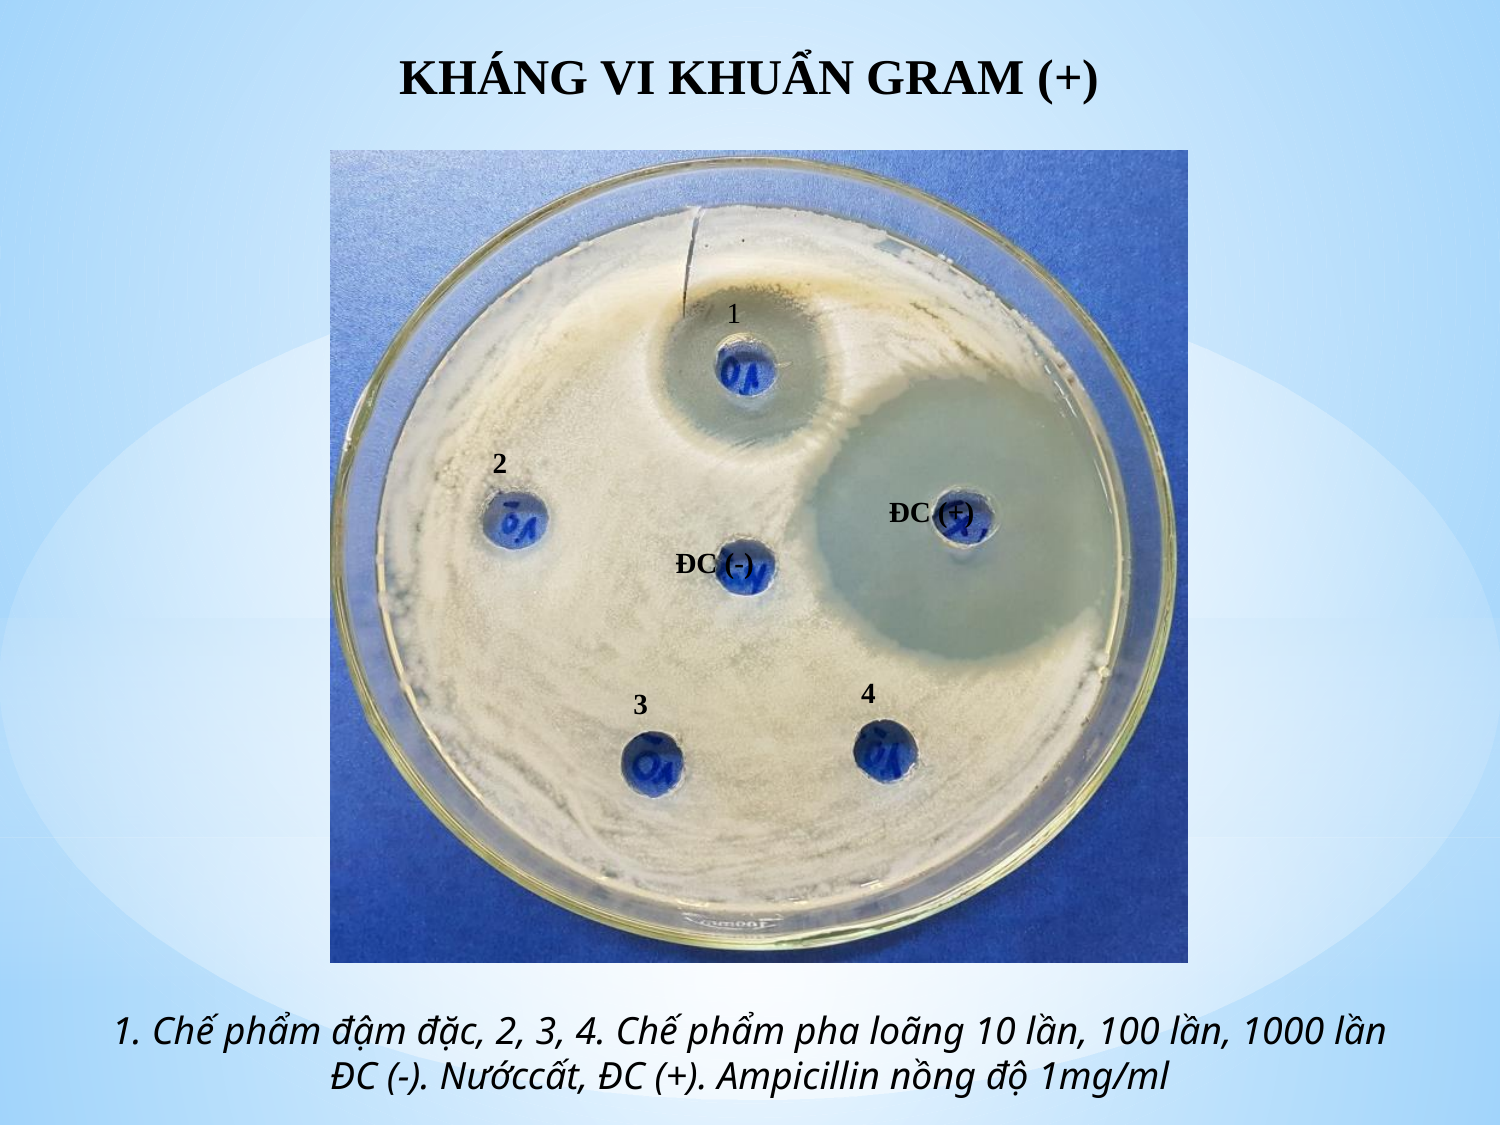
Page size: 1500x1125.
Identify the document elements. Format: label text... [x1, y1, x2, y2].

text_box 1. Chế phẩm đậm đặc, 2, 3, 4. Chế phẩm pha loãng 10 lần, 100 lần, 1000 lần ĐC (-). Nướccất, ĐC (+). Ampicillin nồng độ 1mg/ml [24, 999, 1475, 1105]
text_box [329, 150, 1188, 963]
text_box KHÁNG VI KHUẨN GRAM (+) [385, 37, 1115, 113]
